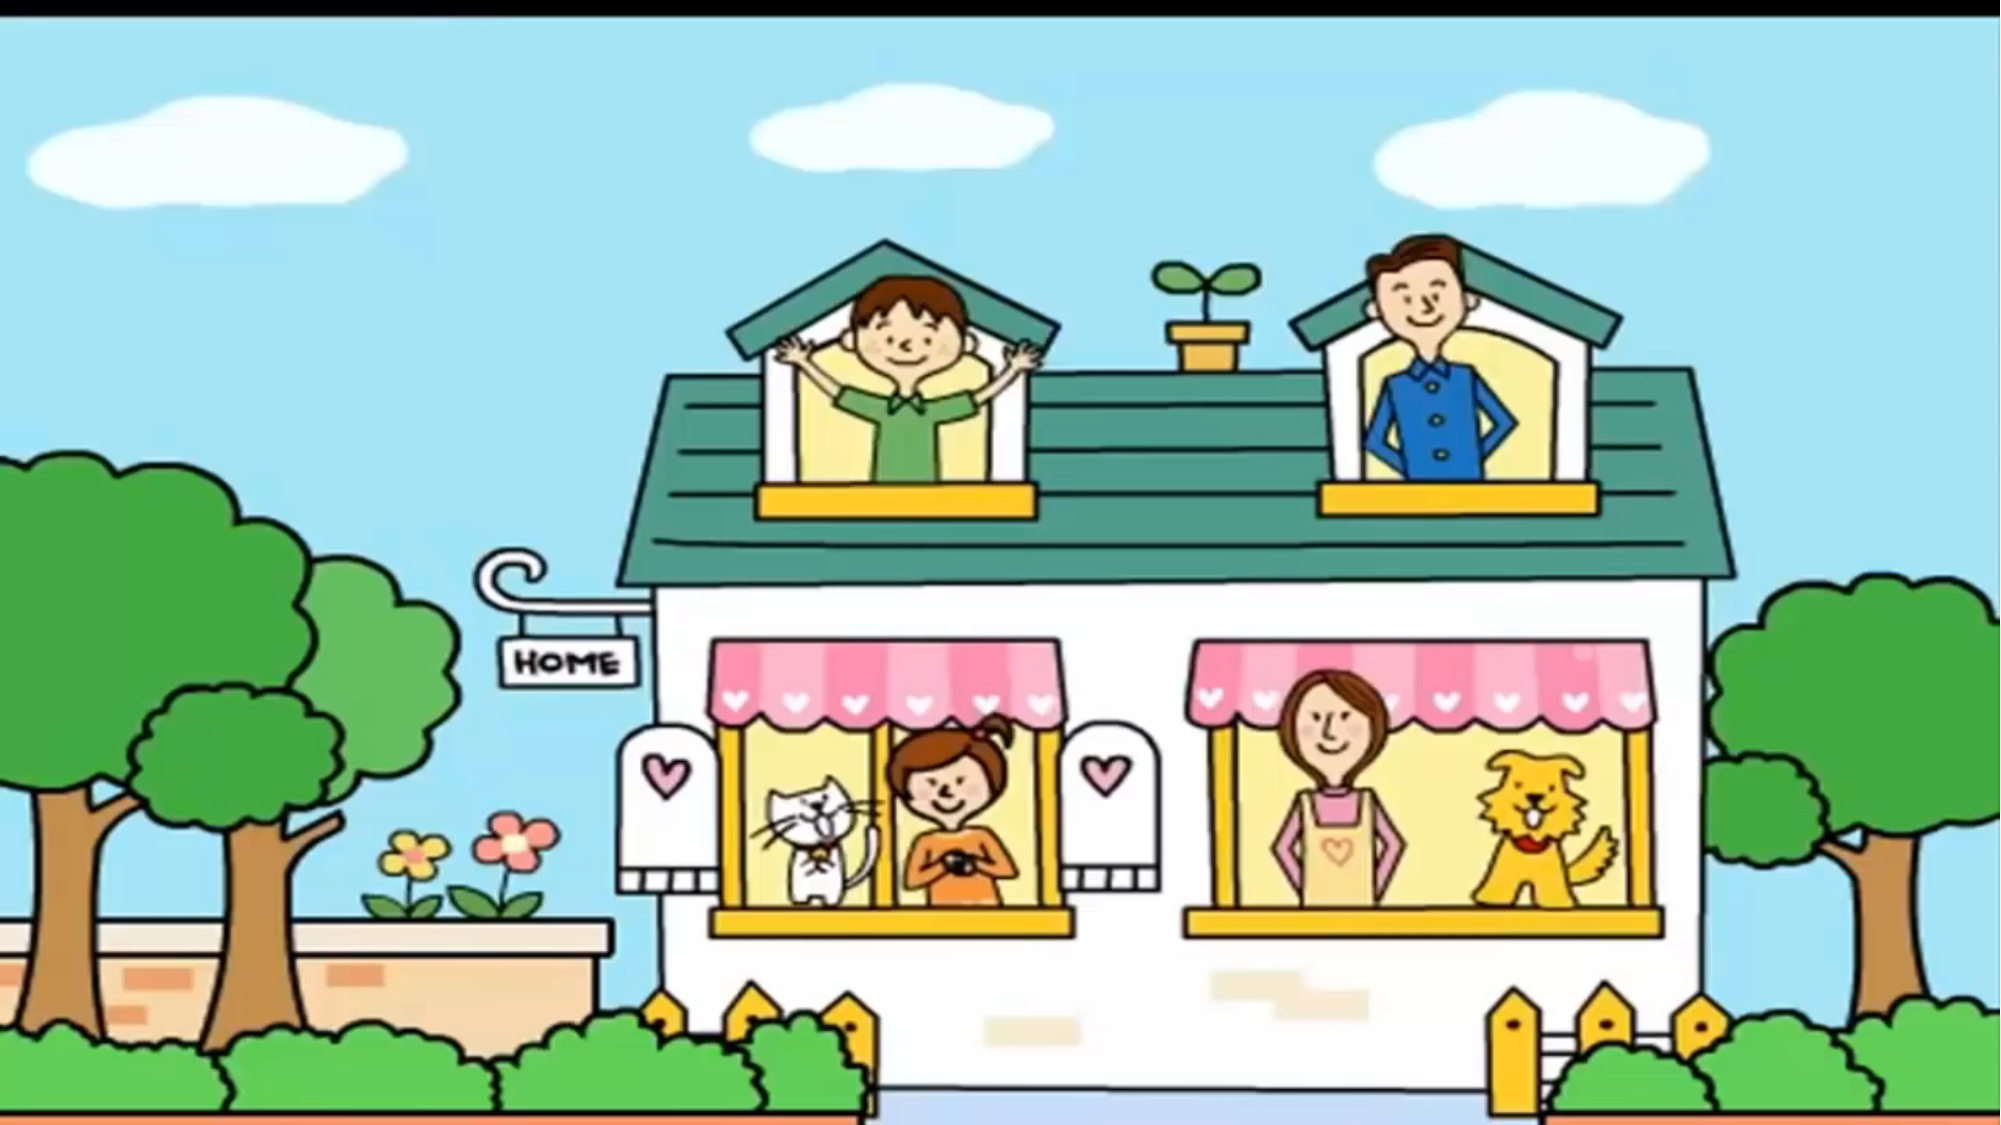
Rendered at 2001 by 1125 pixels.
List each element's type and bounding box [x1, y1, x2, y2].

text_box [0, 0, 2000, 1125]
